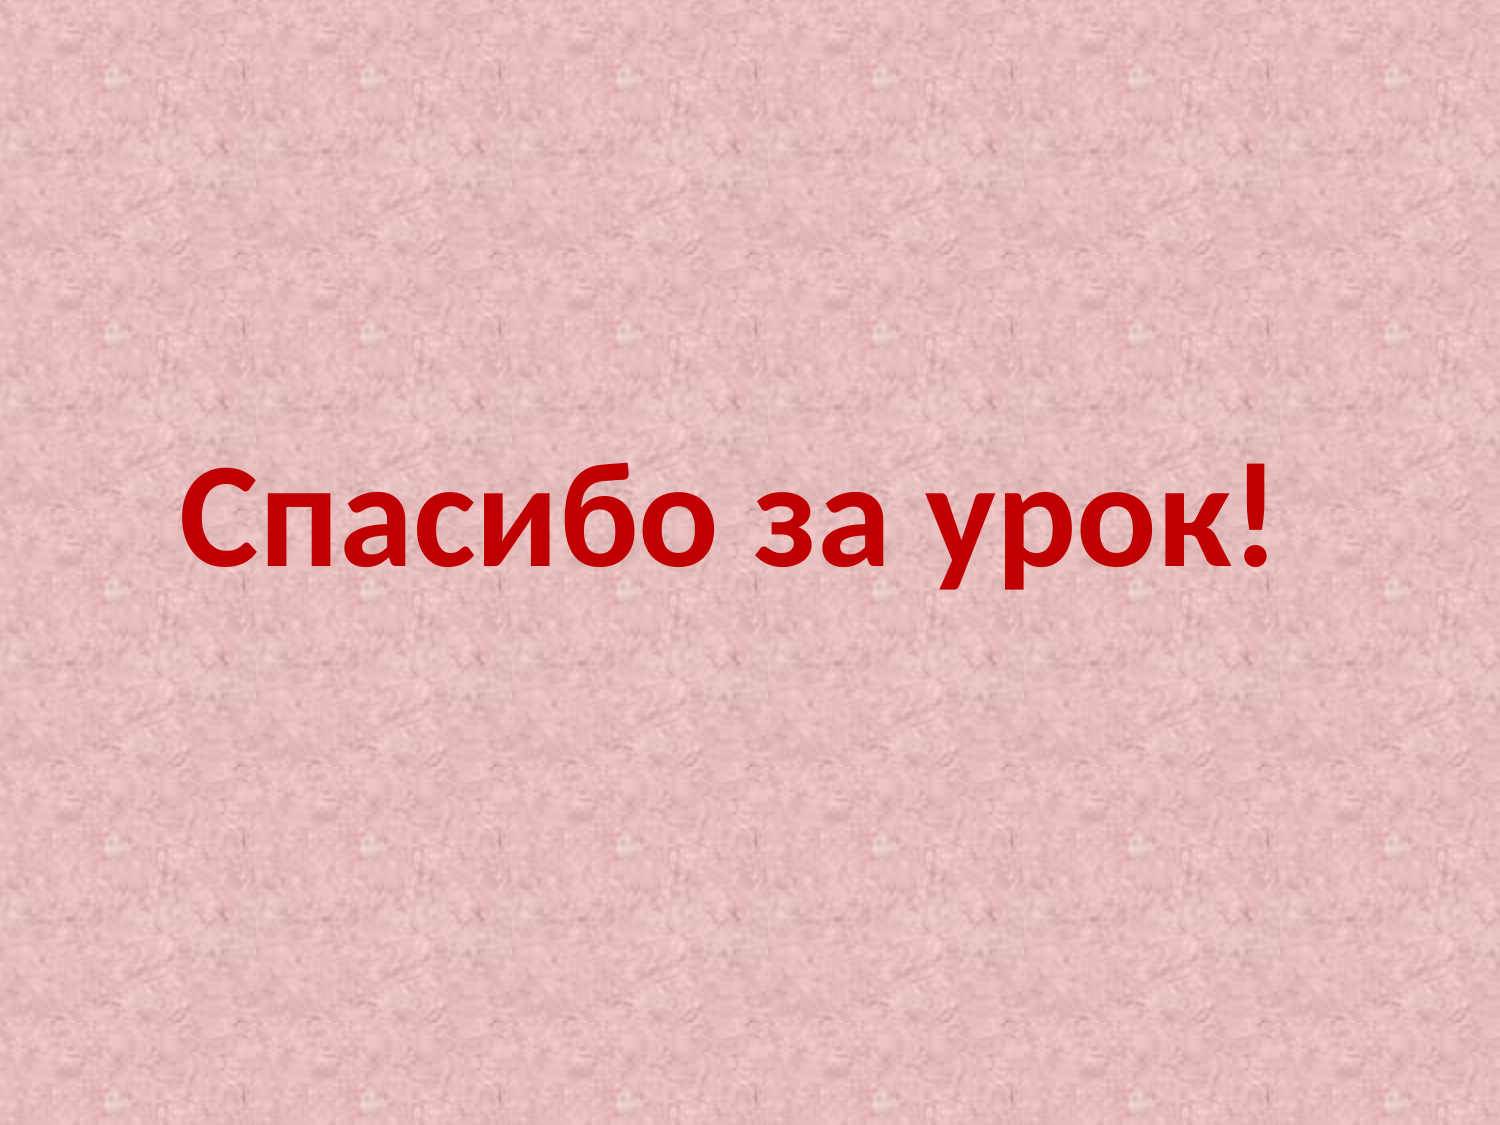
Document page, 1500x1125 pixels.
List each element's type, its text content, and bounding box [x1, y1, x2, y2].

text_box Спасибо за урок! [165, 408, 1297, 604]
picture [0, 0, 1500, 1125]
